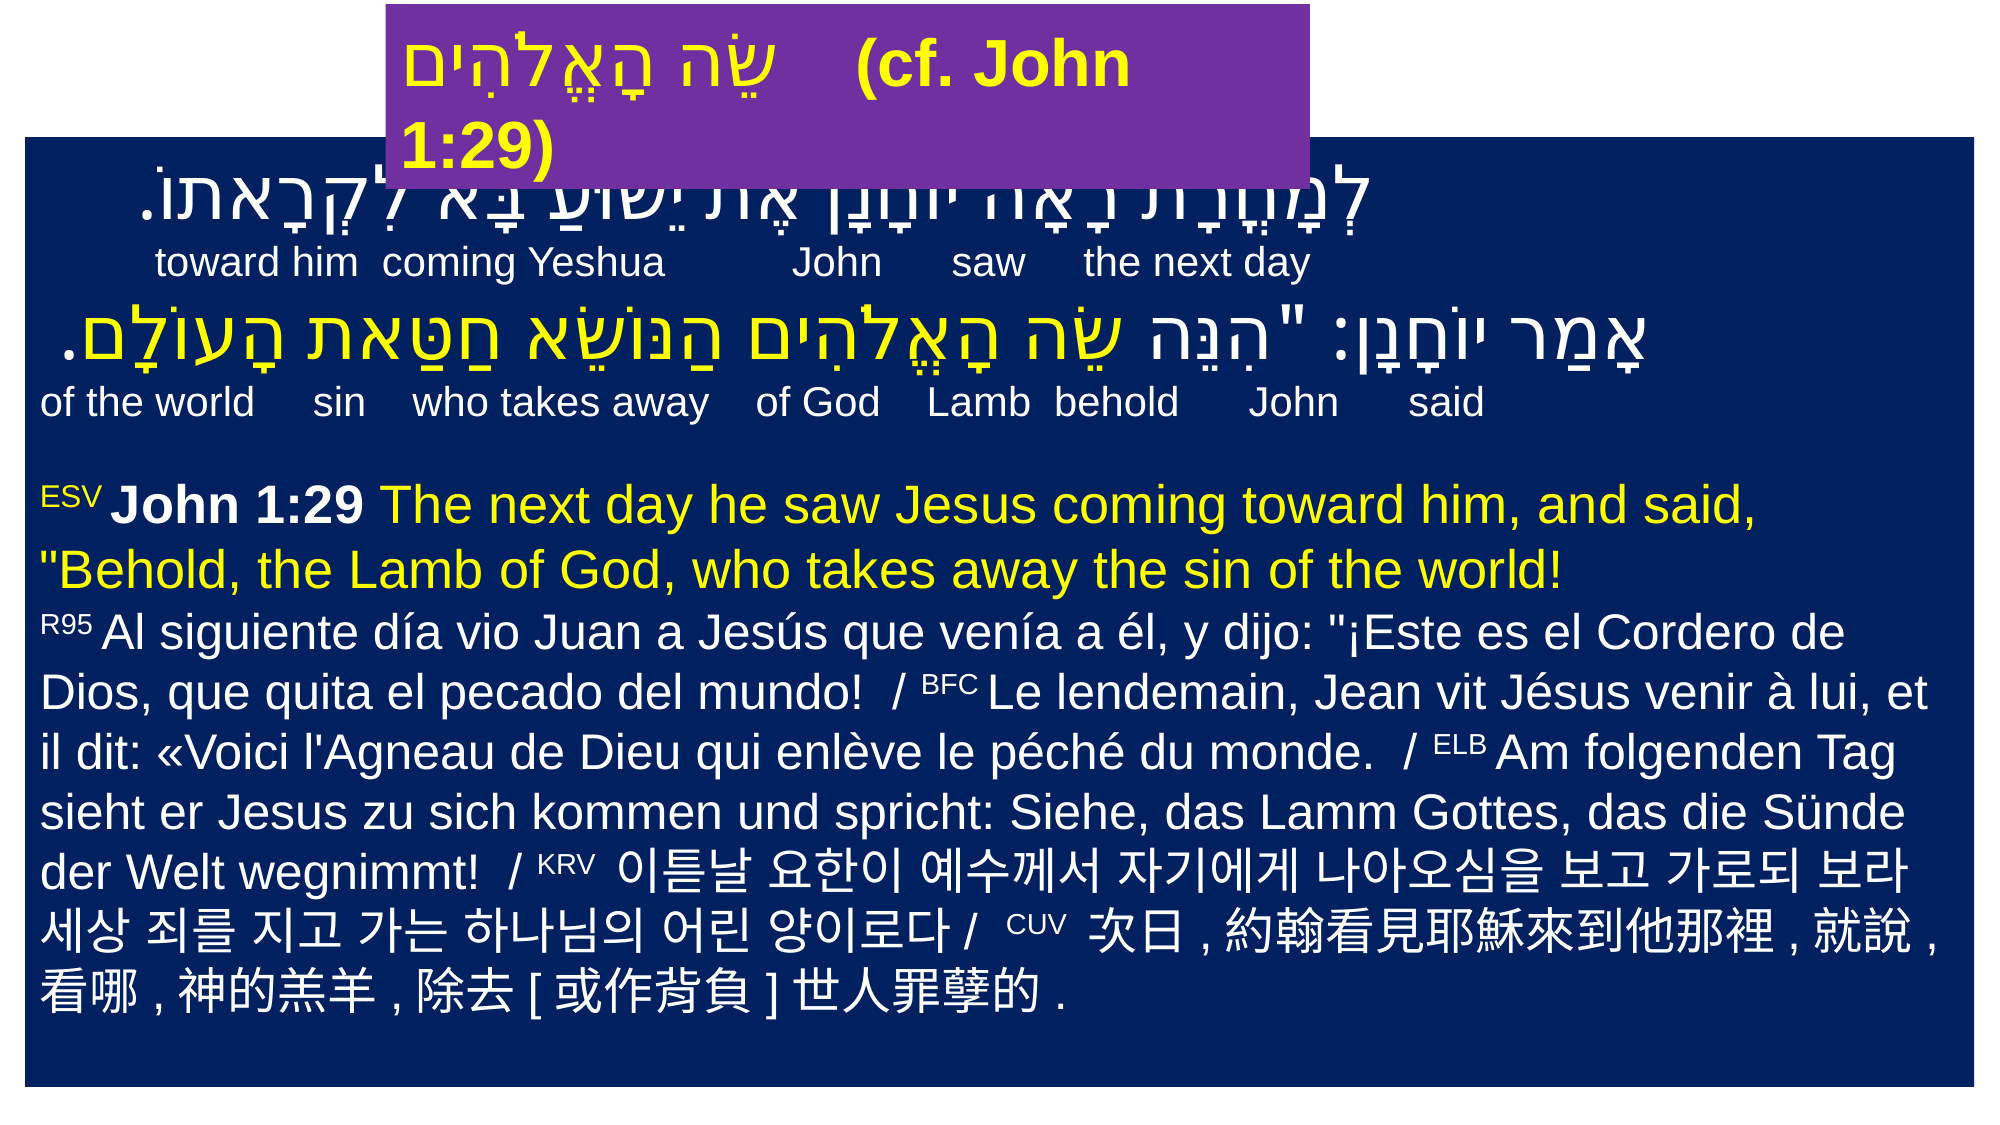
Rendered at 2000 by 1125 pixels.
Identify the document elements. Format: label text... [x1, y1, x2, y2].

text_box ‎לְמָחֳרָת רָאָה יוֹחָנָן אֶת יֵשׁוּעַ בָּא לִקְרָאתוֹ. toward him coming Yeshua John saw the next day אָמַר יוֹחָנָן: "הִנֵּה שֵׂה הָאֱלֹהִים הַנּוֹשֵׂא חַטַּאת הָעוֹלָם. of the world sin who takes away of God Lamb behold John said ESV John 1:29 The next day he saw Jesus coming toward him, and said, "Behold, the Lamb of God, who takes away the sin of the world! R95 Al siguiente día vio Juan a Jesús que venía a él, y dijo: "¡Este es el Cordero de Dios, que quita el pecado del mundo! / BFC Le lendemain, Jean vit Jésus venir à lui, et il dit: «Voici l'Agneau de Dieu qui enlève le péché du monde. / ELB Am folgenden Tag sieht er Jesus zu sich kommen und spricht: Siehe, das Lamm Gottes, das die Sünde der Welt wegnimmt! / KRV 이튿날 요한이 예수께서 자기에게 나아오심을 보고 가로되 보라 세상 죄를 지고 가는 하나님의 어린 양이로다/ CUV 次日,約翰看見耶穌來到他那裡,就說,看哪,神的羔羊,除去[或作背負]世人罪孽的. [25, 137, 1975, 1087]
text_box שֵׂה הָאֱלֹהִים (cf. John 1:29) [385, 4, 1310, 189]
